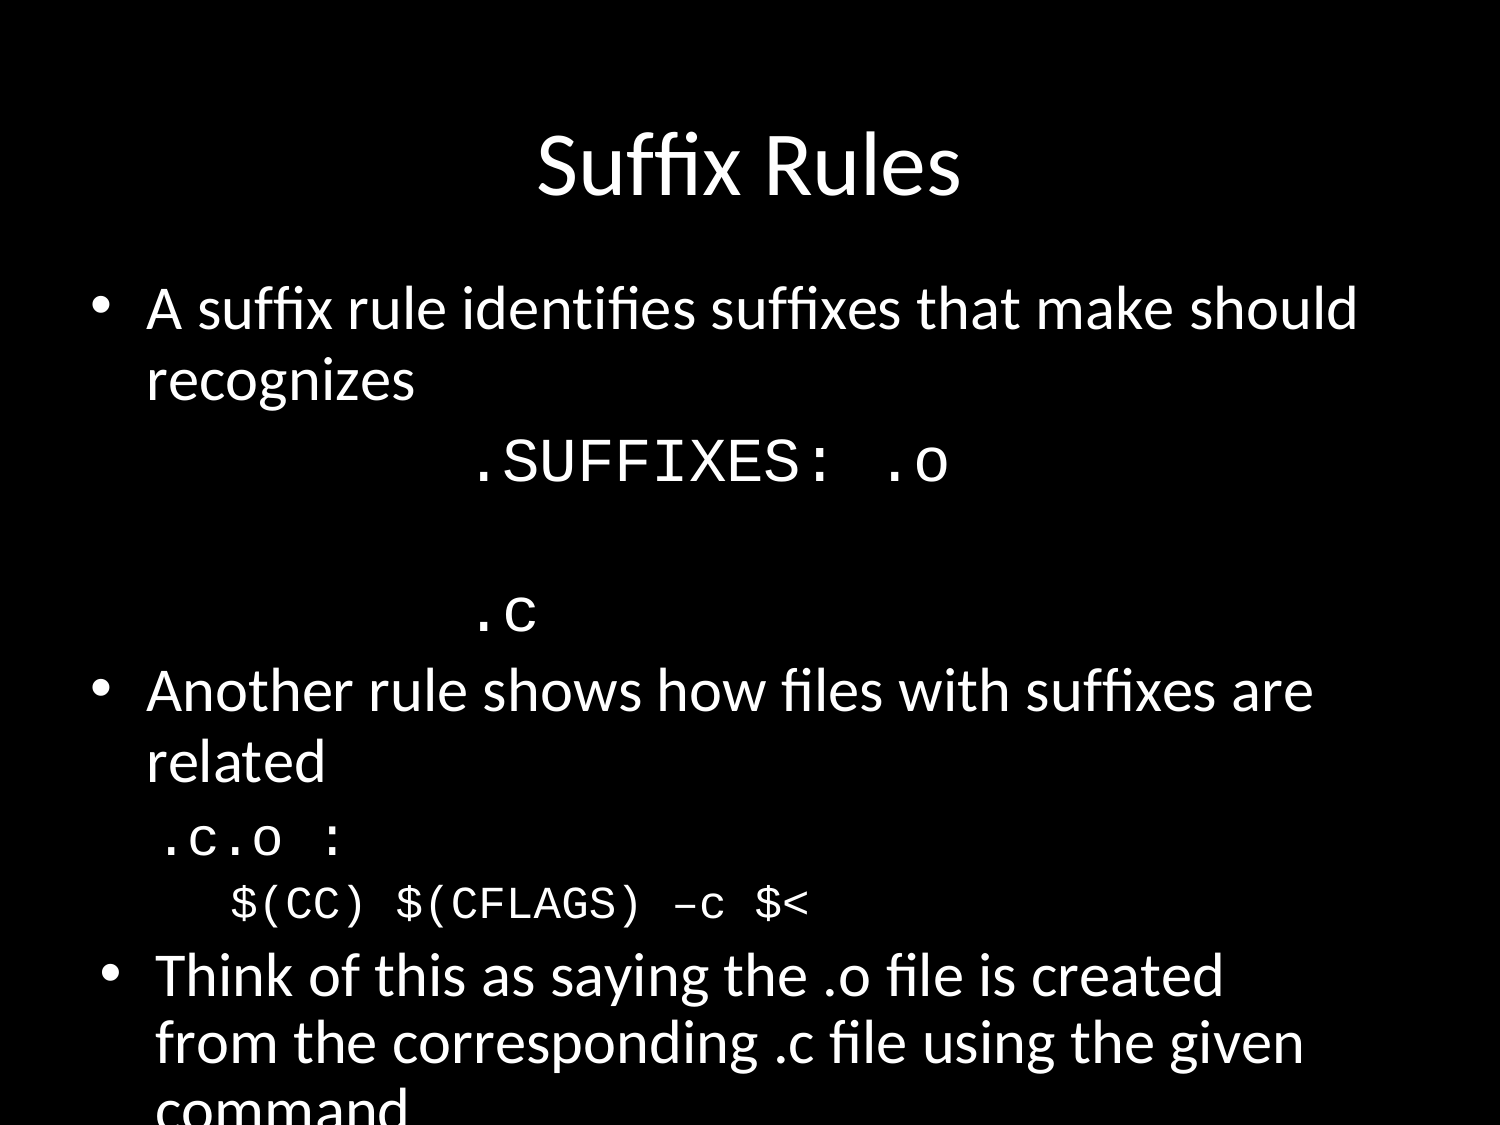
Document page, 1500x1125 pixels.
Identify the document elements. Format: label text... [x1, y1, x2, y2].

title Suffix Rules [145, 104, 1355, 270]
text_box A suffix rule identifies suffixes that make should recognizes .SUFFIXES: .o .c Another rule shows how files with suffixes are related .c.o : $(CC) $(CFLAGS) –c $< Think of this as saying the .o file is created from the corresponding .c file using the given command [87, 270, 1360, 1125]
